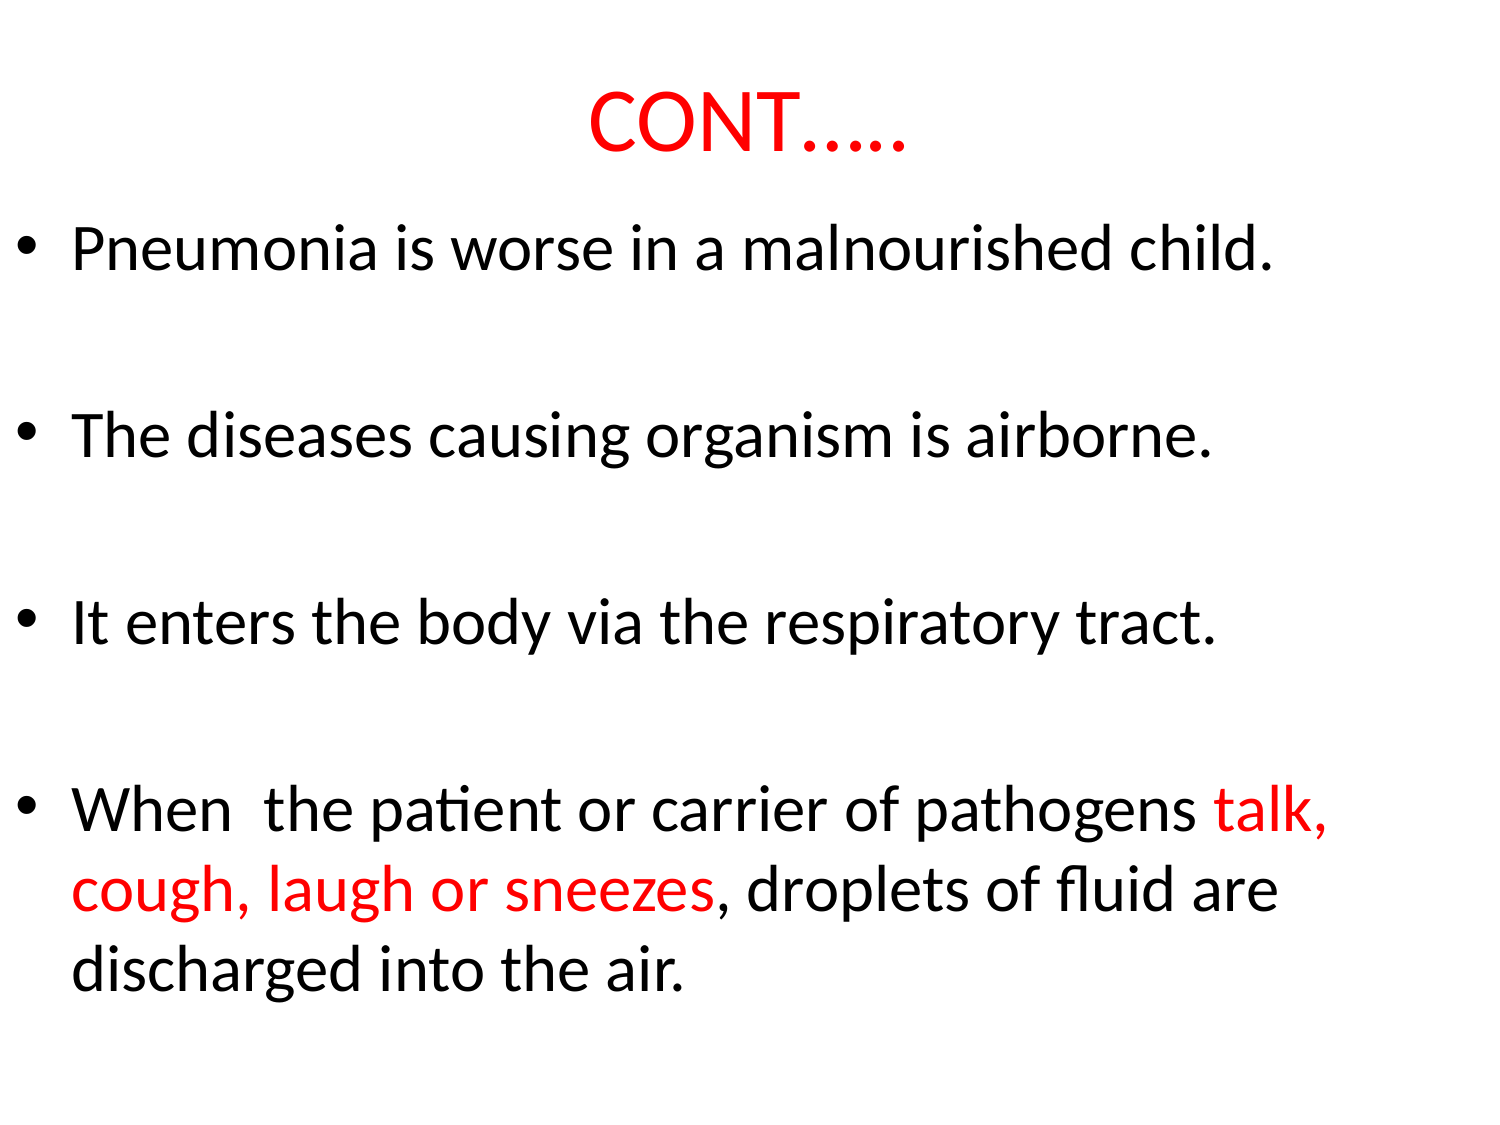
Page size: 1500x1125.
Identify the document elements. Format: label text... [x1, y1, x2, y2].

title CONT….. [0, 45, 1500, 185]
list Pneumonia is worse in a malnourished child. The diseases causing organism is airborne. It enters the body via the respiratory tract. When the patient or carrier of pathogens talk, cough, laugh or sneezes, droplets of fluid are discharged into the air. [0, 196, 1500, 1125]
